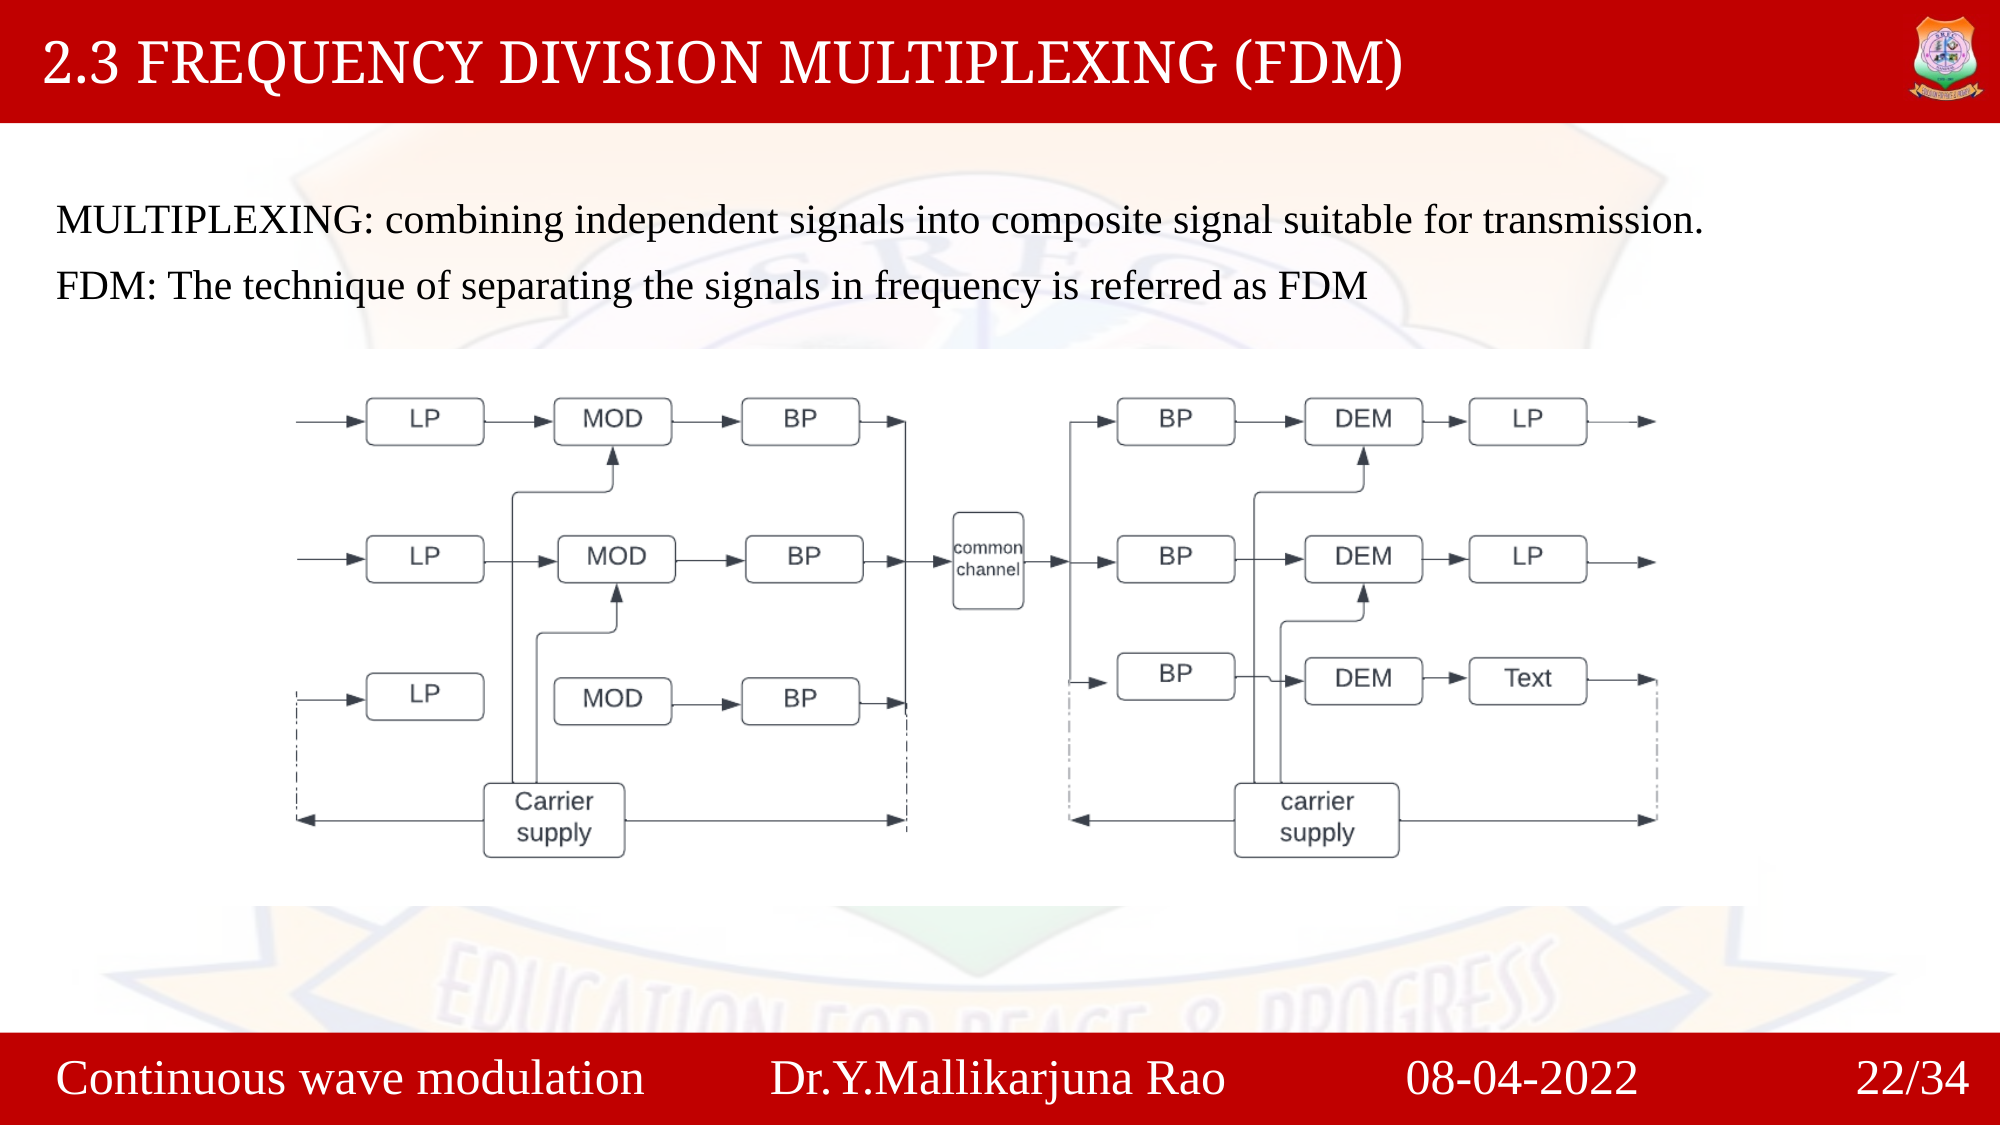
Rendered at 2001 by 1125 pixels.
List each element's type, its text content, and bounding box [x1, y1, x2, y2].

text_box [0, 1032, 2000, 1125]
text_box Continuous wave modulation Dr.Y.Mallikarjuna Rao 08-04-2022 22/34 [40, 1037, 1994, 1113]
text_box [0, 0, 2000, 124]
picture [1903, 14, 1989, 101]
list MULTIPLEXING: combining independent signals into composite signal suitable for transmission. FDM: The technique of separating the signals in frequency is referred as FDM [40, 190, 1863, 1014]
text_box 2.3 FREQUENCY DIVISION MULTIPLEXING (FDM) [26, 18, 1994, 103]
picture [194, 349, 1758, 906]
